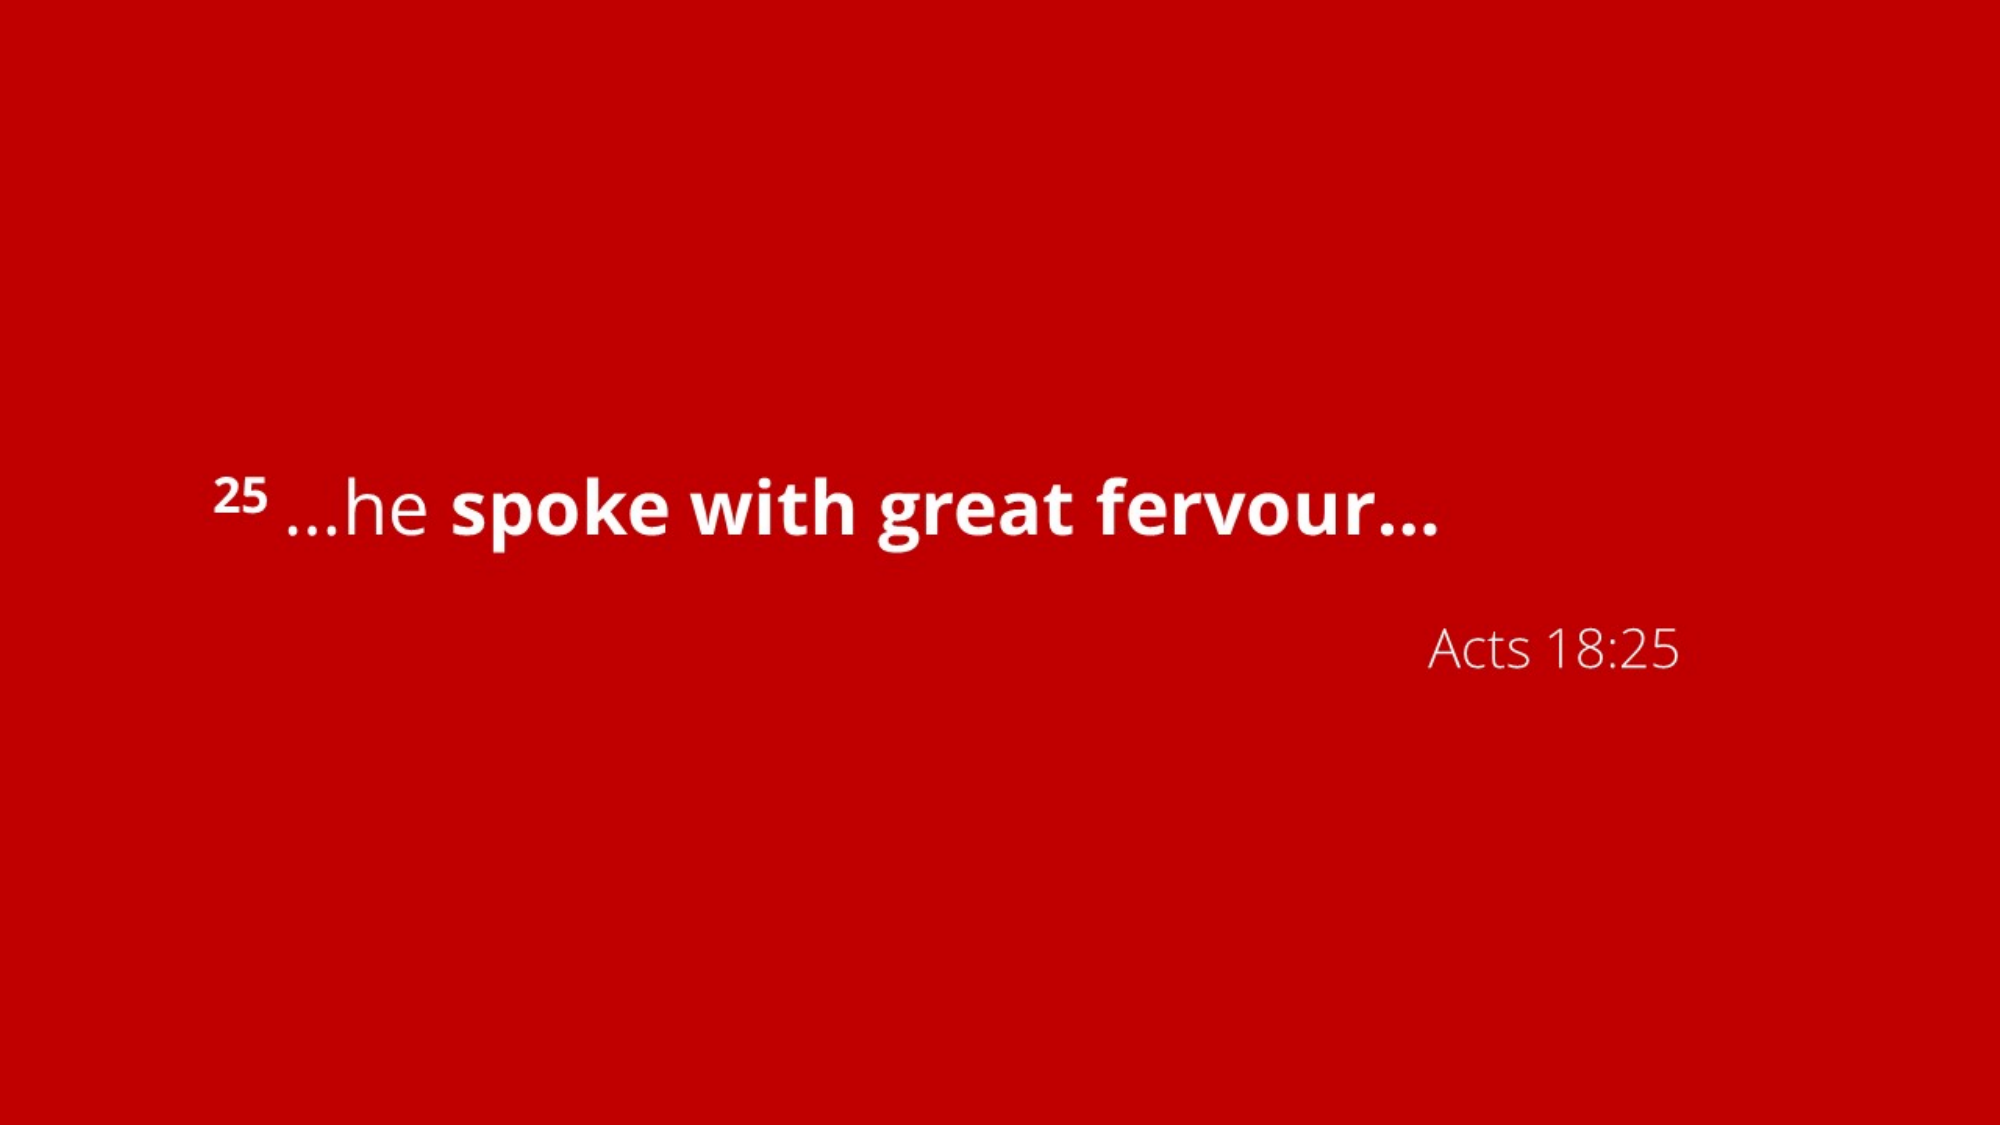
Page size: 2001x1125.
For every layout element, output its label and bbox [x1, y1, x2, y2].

list [0, 0, 2000, 1125]
